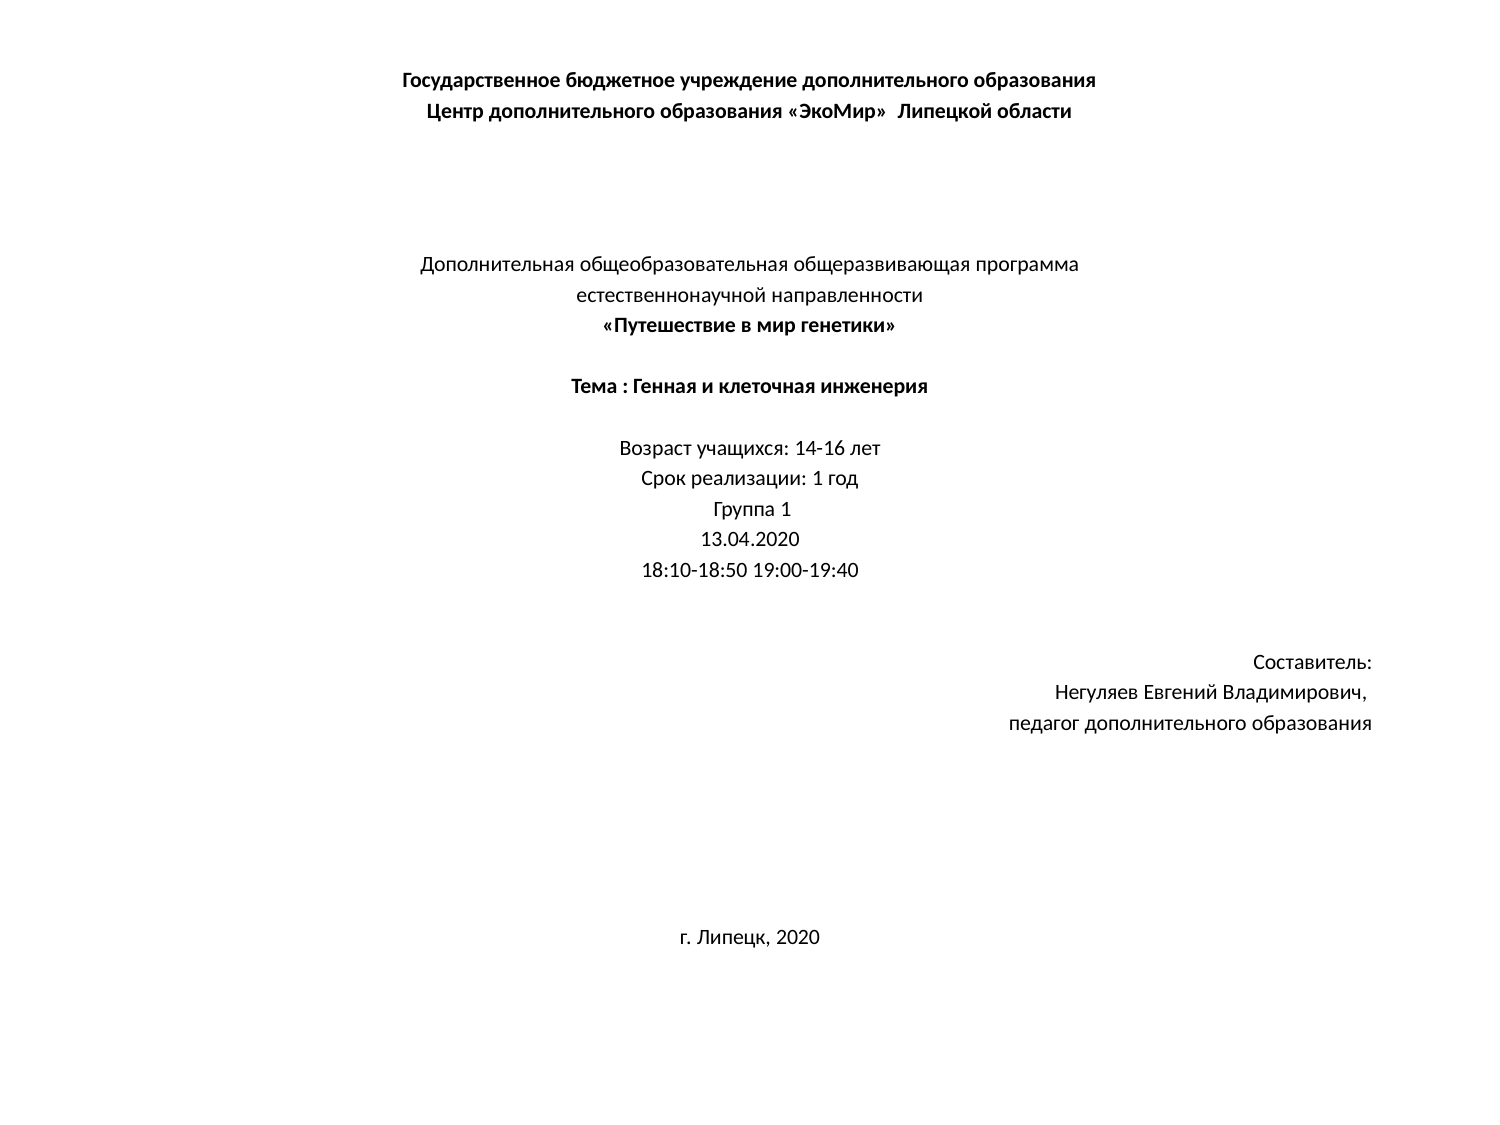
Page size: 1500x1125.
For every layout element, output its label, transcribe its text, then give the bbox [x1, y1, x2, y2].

list Государственное бюджетное учреждение дополнительного образования Центр дополнительного образования «ЭкоМир» Липецкой области Дополнительная общеобразовательная общеразвивающая программа естественнонаучной направленности «Путешествие в мир генетики» Тема : Генная и клеточная инженерия Возраст учащихся: 14-16 лет Срок реализации: 1 год Группа 1 13.04.2020 18:10-18:50 19:00-19:40 Составитель: Негуляев Евгений Владимирович, педагог дополнительного образования г. Липецк, 2020 [112, 58, 1388, 1055]
